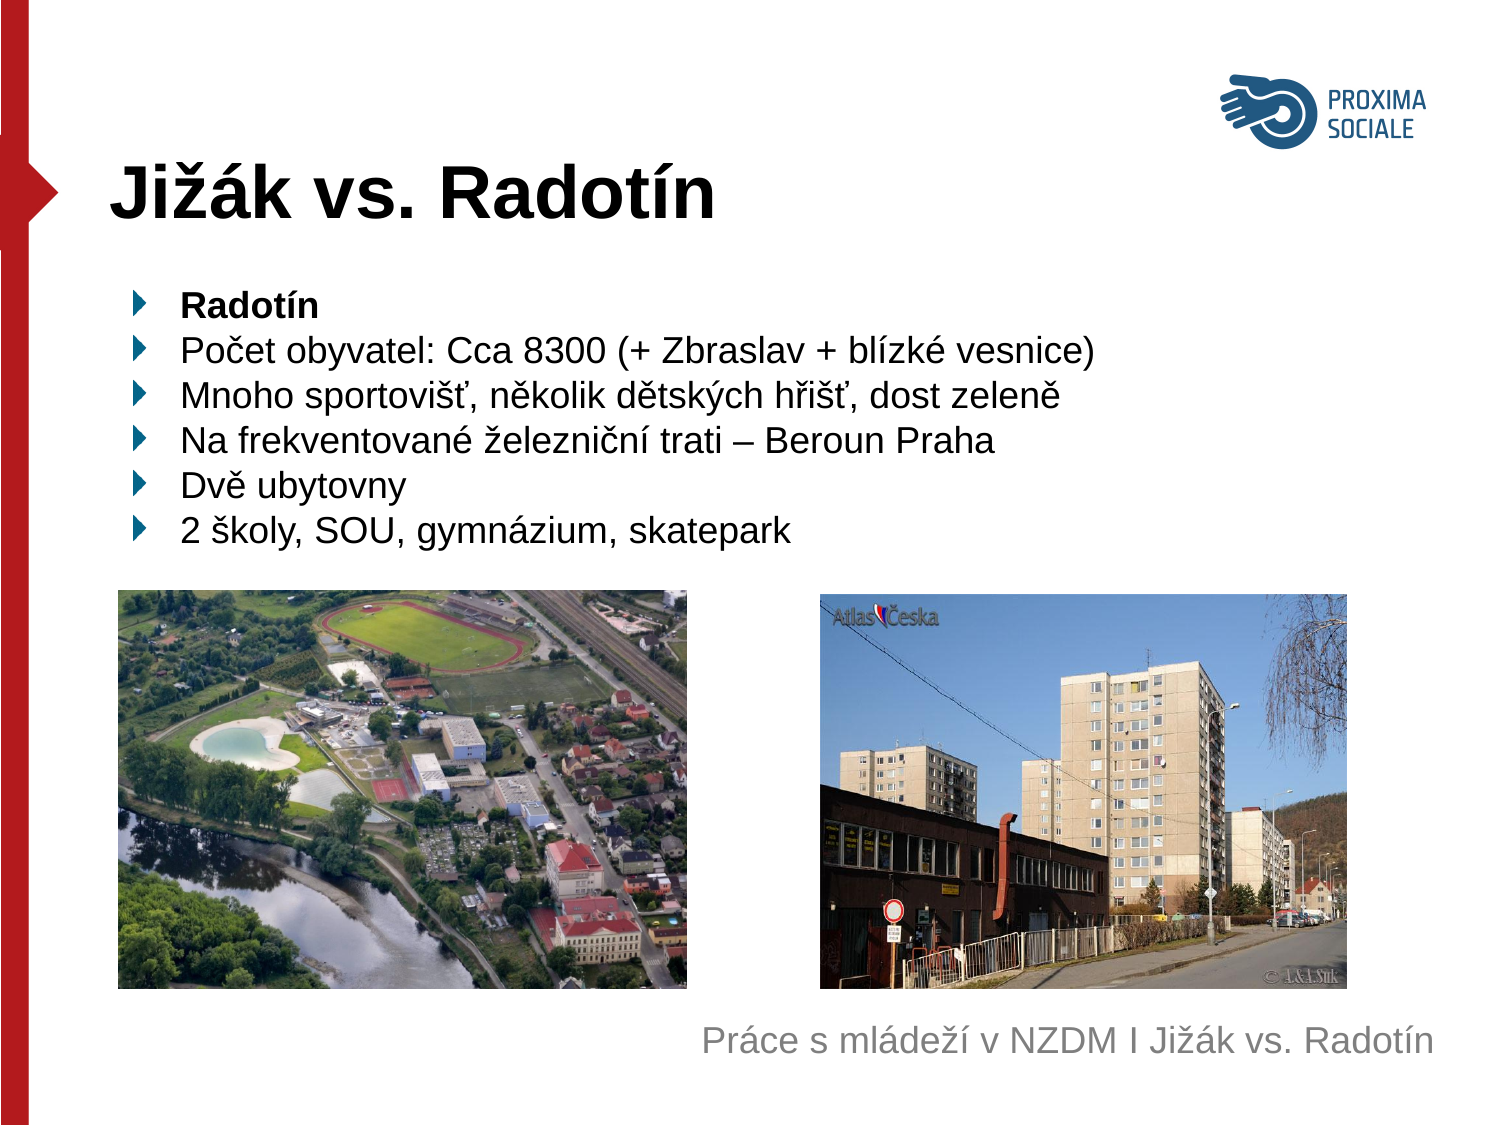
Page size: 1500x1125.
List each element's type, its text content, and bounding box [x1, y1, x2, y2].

picture [0, 0, 1500, 1125]
text_box Radotín Počet obyvatel: Cca 8300 (+ Zbraslav + blízké vesnice) Mnoho sportovišť, několik dětských hřišť, dost zeleně Na frekventované železniční trati – Beroun Praha Dvě ubytovny 2 školy, SOU, gymnázium, skatepark [118, 349, 1381, 873]
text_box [94, 136, 1381, 349]
text_box Práce s mládeží v NZDM Ι Jižák vs. Radotín [125, 988, 1450, 1069]
